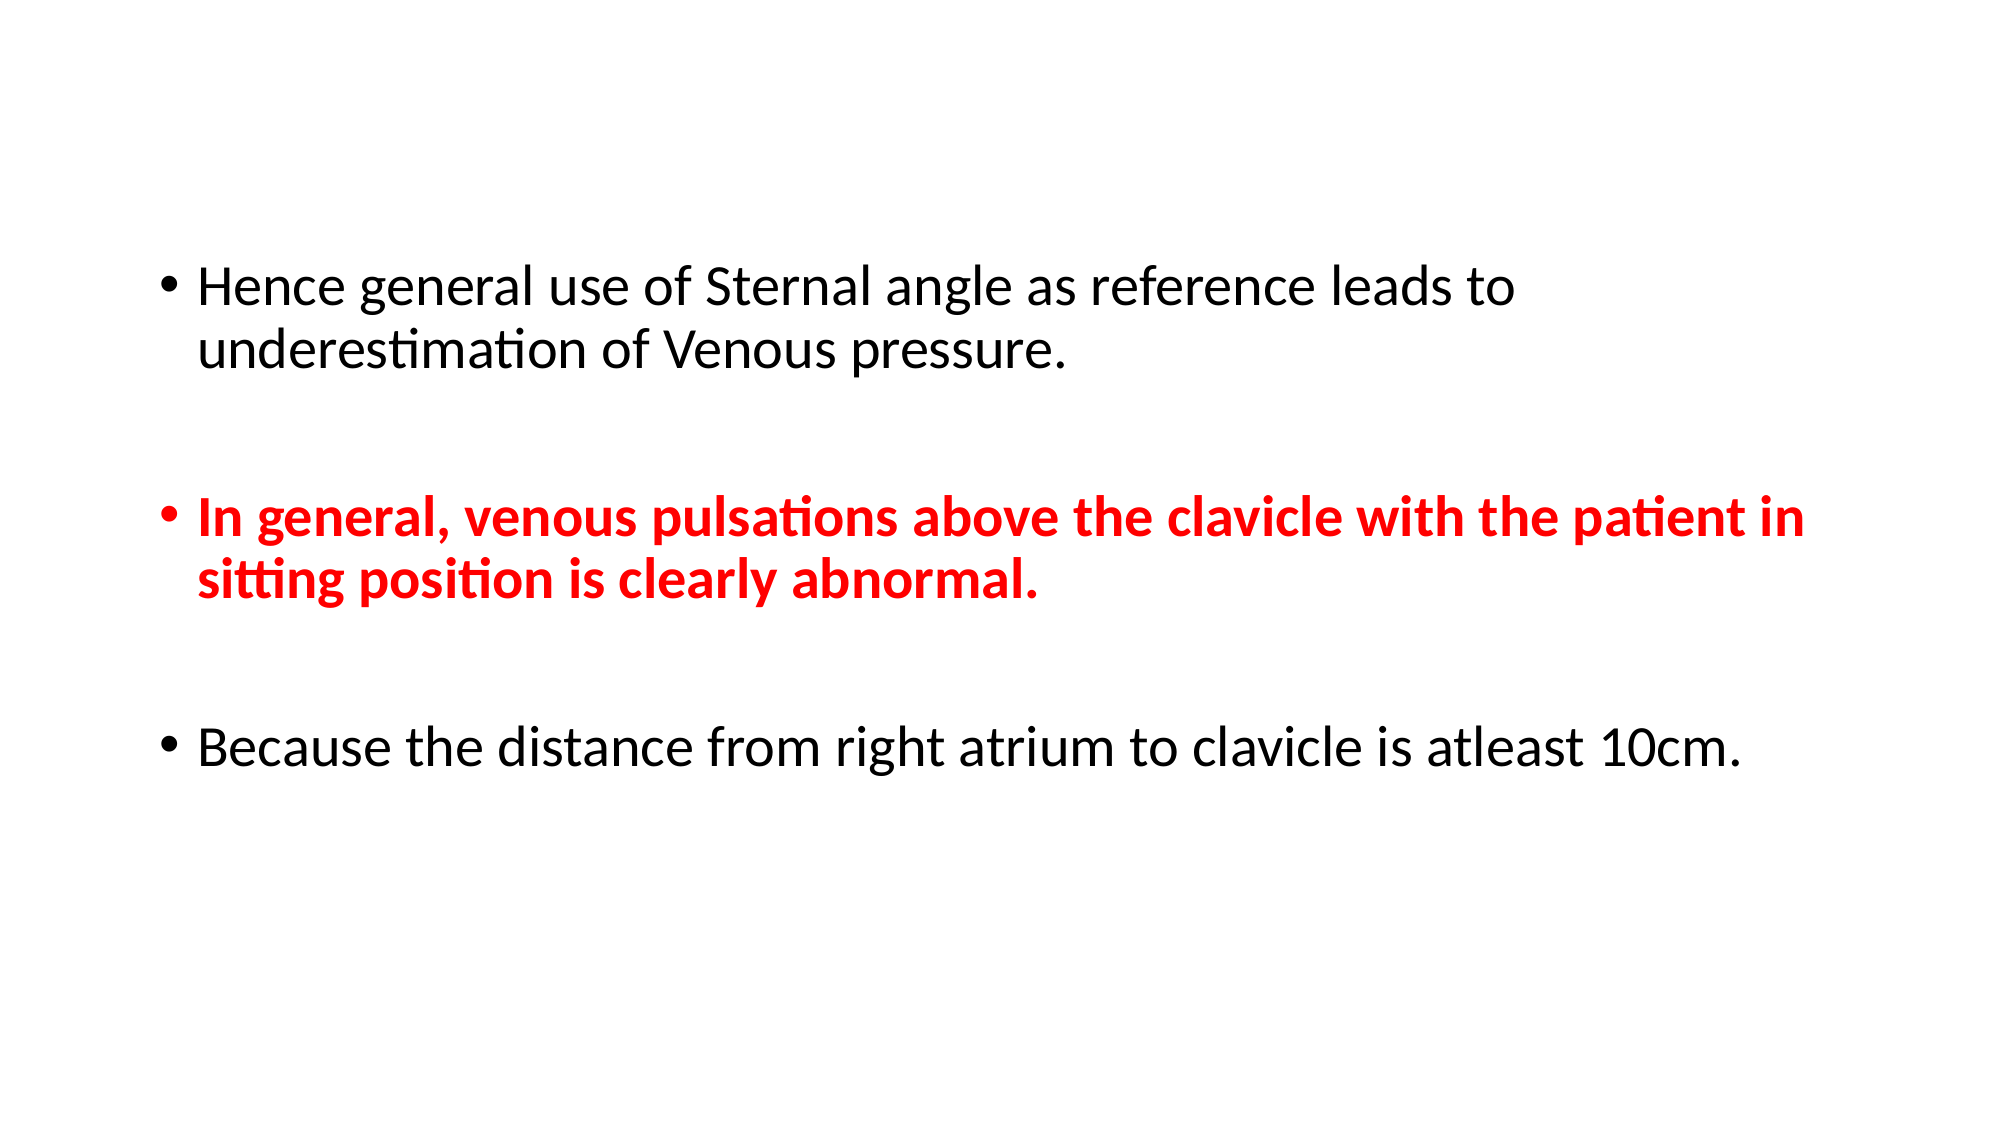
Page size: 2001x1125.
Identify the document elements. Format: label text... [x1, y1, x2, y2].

list Hence general use of Sternal angle as reference leads to underestimation of Venous pressure. In general, venous pulsations above the clavicle with the patient in sitting position is clearly abnormal. Because the distance from right atrium to clavicle is atleast 10cm. [144, 248, 1920, 962]
